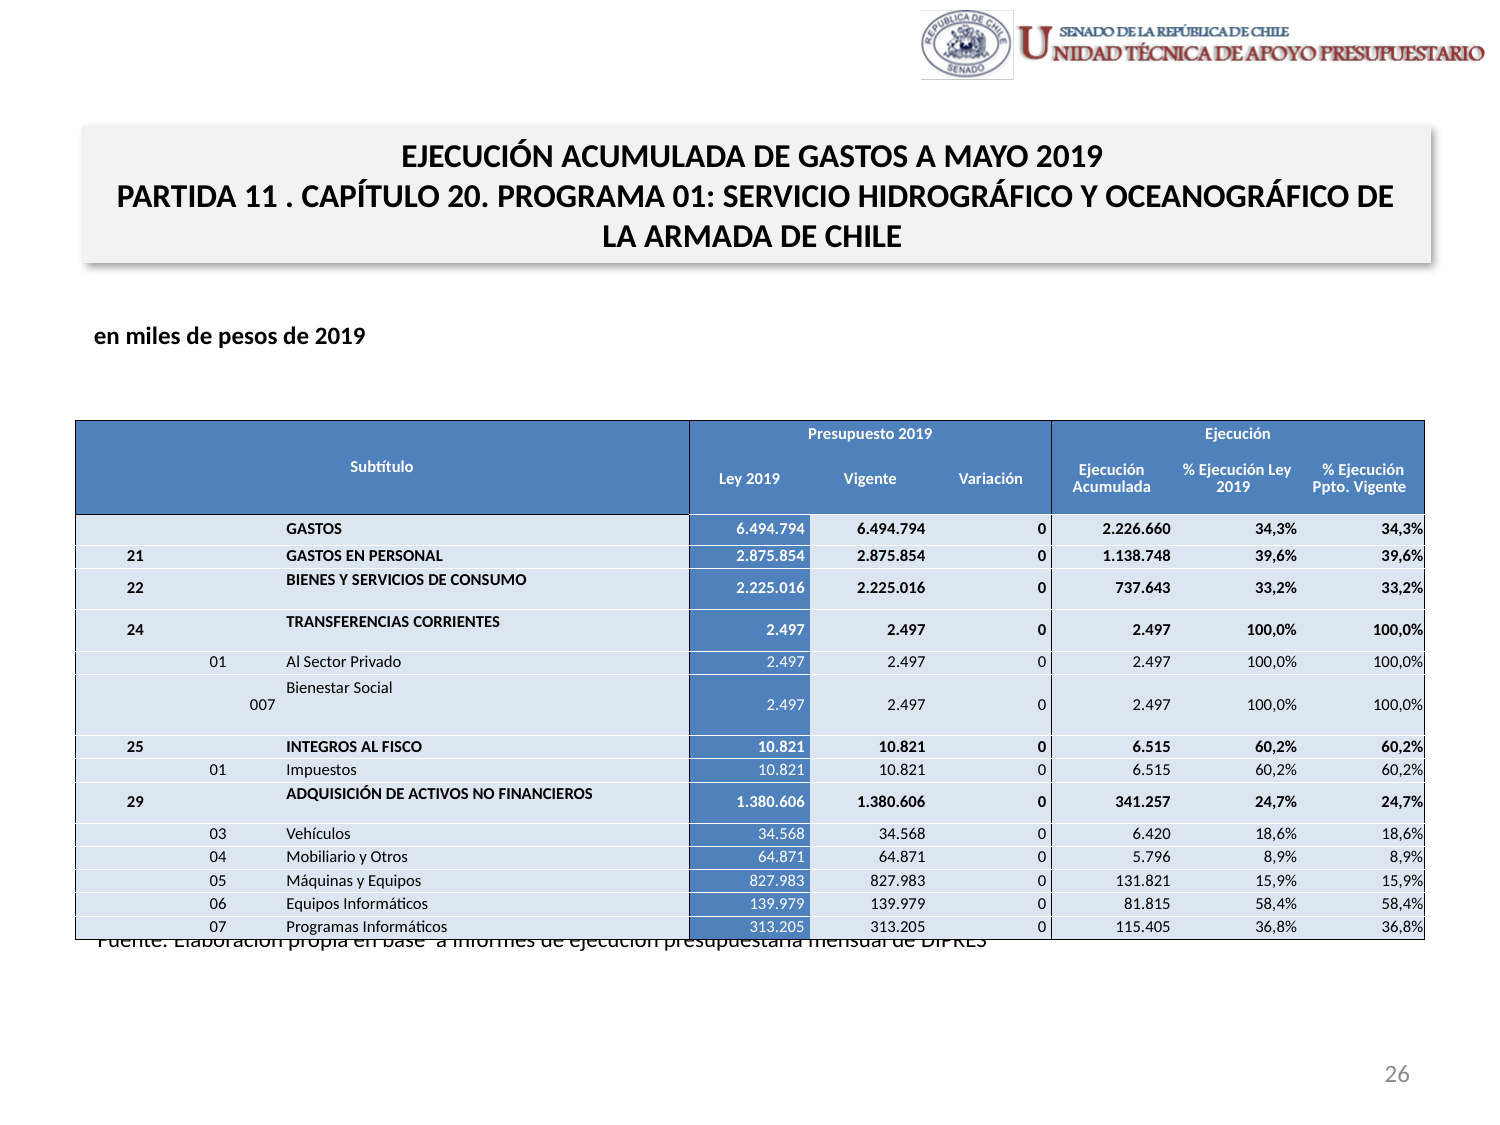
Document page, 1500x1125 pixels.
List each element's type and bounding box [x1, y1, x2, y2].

table_cell [690, 736, 1051, 758]
table_header [690, 421, 1051, 444]
table_cell [1052, 847, 1424, 869]
slide_number [1074, 1042, 1425, 1103]
table_cell [1052, 610, 1424, 651]
table_cell [1052, 893, 1424, 916]
table_cell [1052, 569, 1424, 609]
table_cell [76, 610, 689, 651]
table_cell [76, 675, 689, 735]
table_cell [76, 824, 689, 846]
table_cell [690, 652, 1051, 674]
table_cell [76, 515, 689, 545]
table_cell [690, 546, 1051, 568]
table_cell [76, 736, 689, 758]
table_header [1052, 421, 1424, 444]
table_cell [76, 546, 689, 568]
table_cell [76, 917, 689, 939]
text_box [82, 126, 1430, 262]
table_header [76, 421, 689, 514]
table_cell [1052, 917, 1424, 939]
table_cell [690, 847, 1051, 869]
table_cell [690, 515, 1051, 545]
table_cell [690, 893, 1051, 916]
table_cell [1052, 870, 1424, 892]
table_cell [1052, 515, 1424, 545]
table_cell [690, 610, 1051, 651]
table_cell [76, 759, 689, 782]
table_cell [690, 824, 1051, 846]
table_cell [1052, 783, 1424, 823]
table_cell [690, 870, 1051, 892]
table_cell [76, 783, 689, 823]
table_cell [1052, 824, 1424, 846]
table_cell [1052, 759, 1424, 782]
table_cell [1052, 546, 1424, 568]
table_cell [76, 870, 689, 892]
table_cell [1052, 675, 1424, 735]
text_box [79, 311, 1403, 363]
table_cell [76, 847, 689, 869]
table_cell [690, 675, 1051, 735]
table_cell [690, 444, 1051, 514]
table_cell [76, 569, 689, 609]
table_cell [1052, 444, 1424, 514]
table_cell [76, 652, 689, 674]
table_cell [76, 893, 689, 916]
table_cell [690, 759, 1051, 782]
picture [921, 0, 1500, 113]
table_cell [690, 917, 1051, 939]
table_cell [1052, 736, 1424, 758]
table_cell [1052, 652, 1424, 674]
footer [83, 940, 1265, 977]
table_cell [690, 569, 1051, 609]
table_cell [690, 783, 1051, 823]
